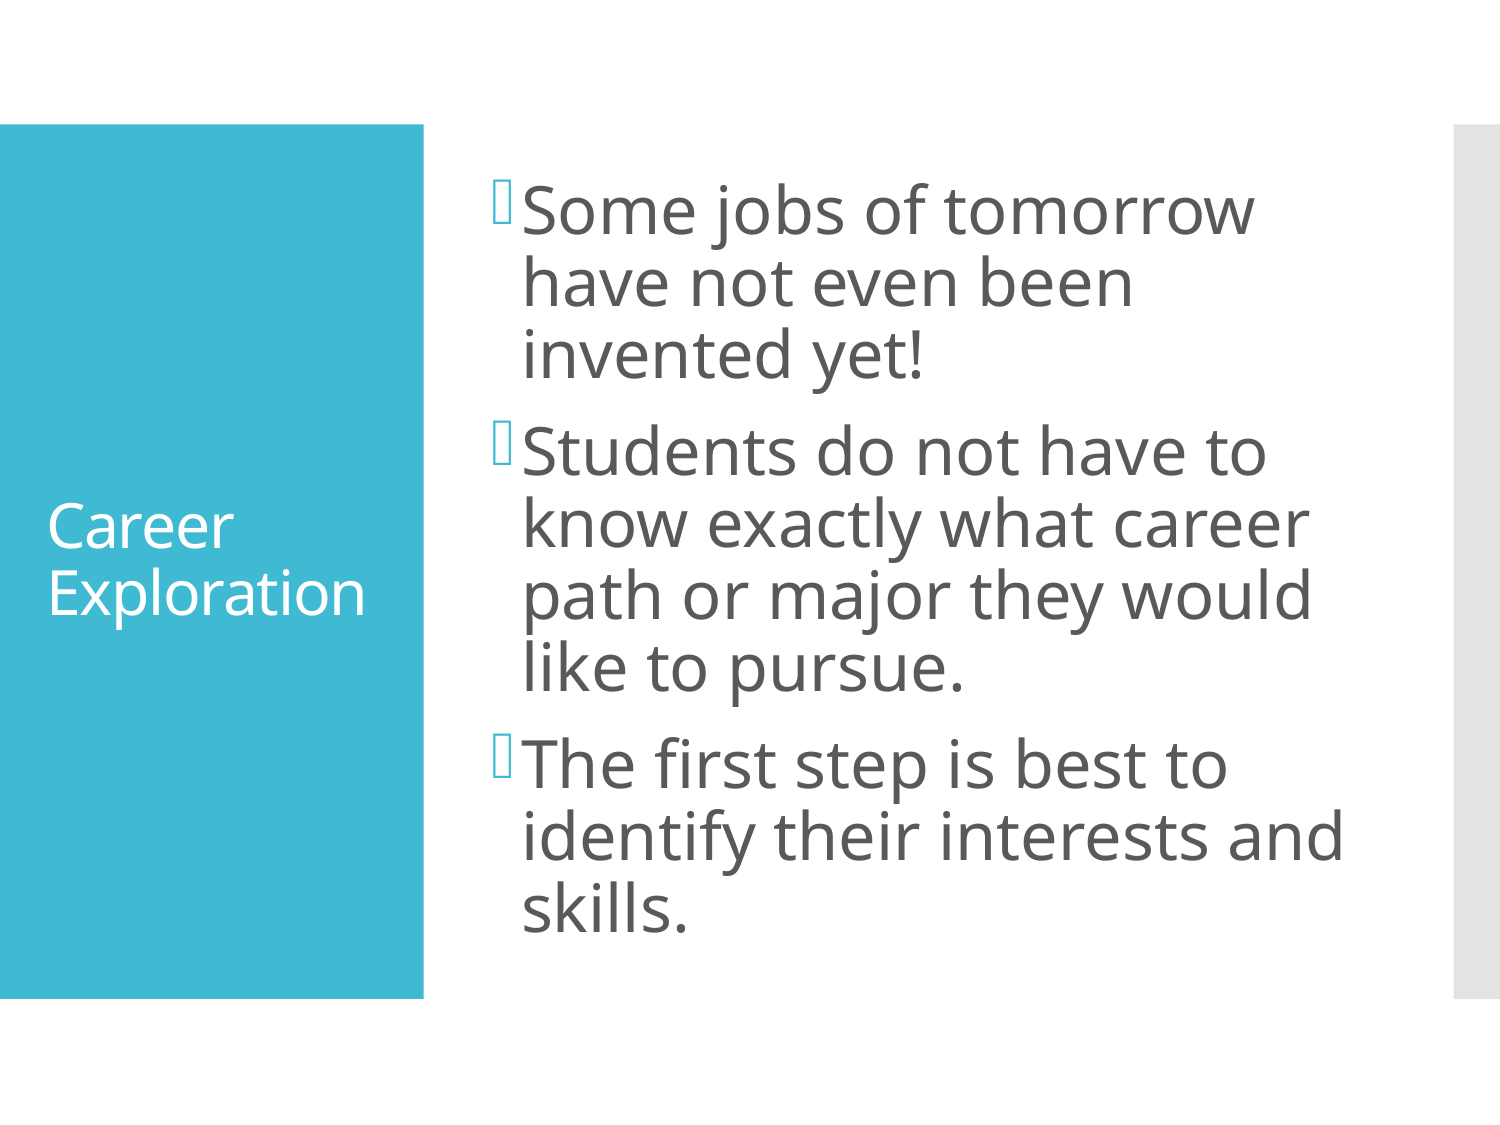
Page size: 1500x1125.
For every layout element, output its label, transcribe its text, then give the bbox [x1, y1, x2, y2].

list Some jobs of tomorrow have not even been invented yet! Students do not have to know exactly what career path or major they would like to pursue. The first step is best to identify their interests and skills. [476, 141, 1376, 982]
title Career Exploration [31, 184, 394, 940]
